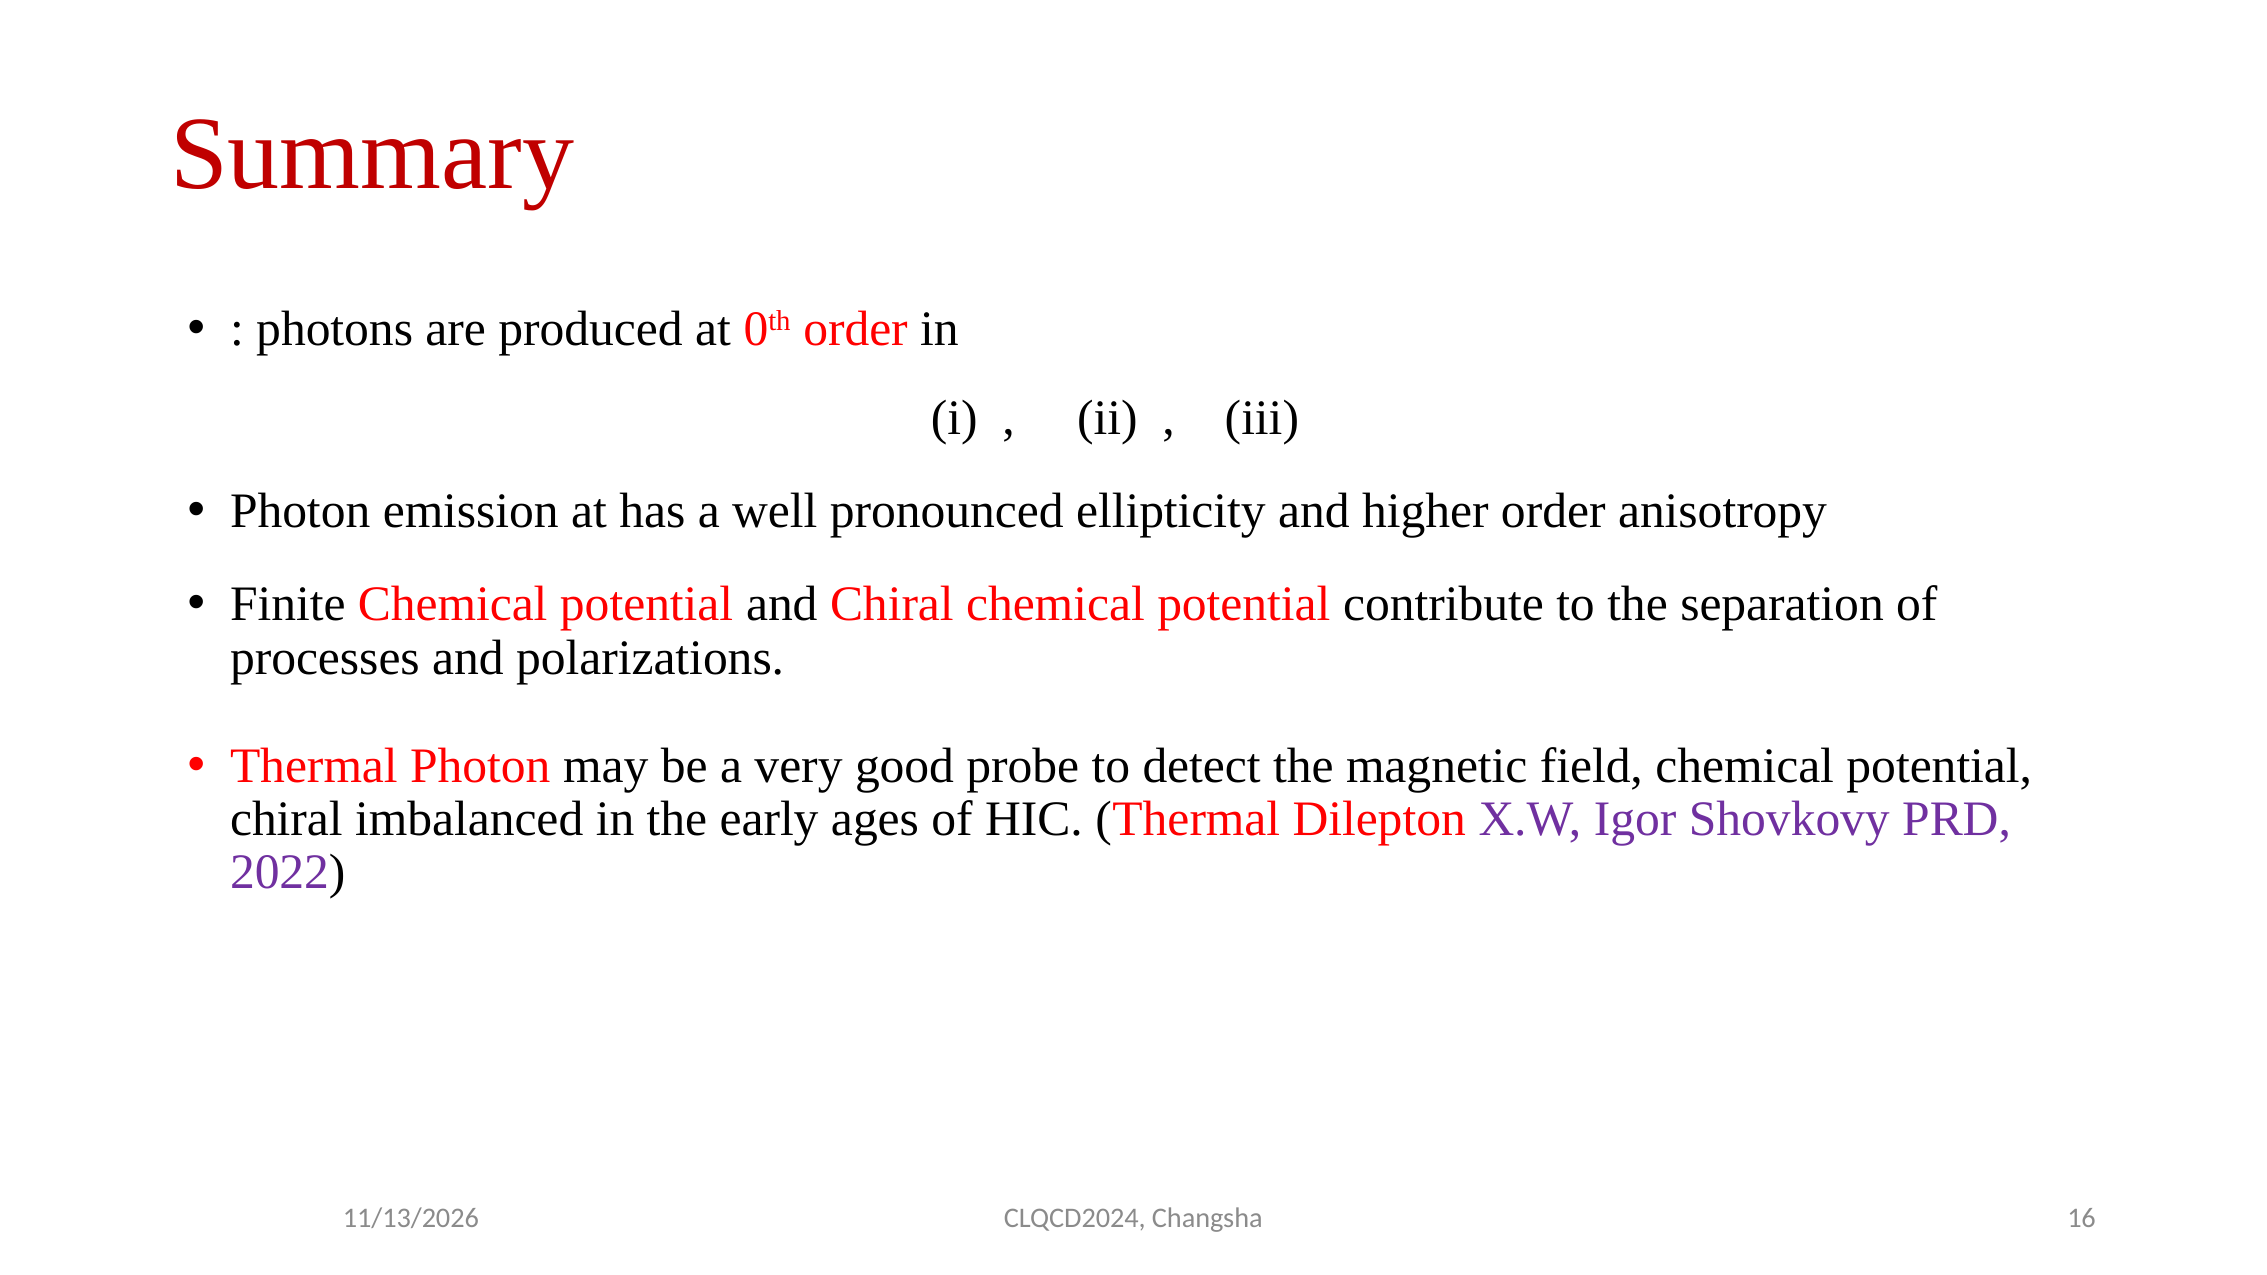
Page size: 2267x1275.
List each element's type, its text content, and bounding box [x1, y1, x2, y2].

title Summary [155, 65, 1579, 245]
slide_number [155, 1181, 666, 1250]
footer CLQCD2024, Changsha [750, 1181, 1516, 1250]
slide_number 16 [1600, 1181, 2111, 1250]
